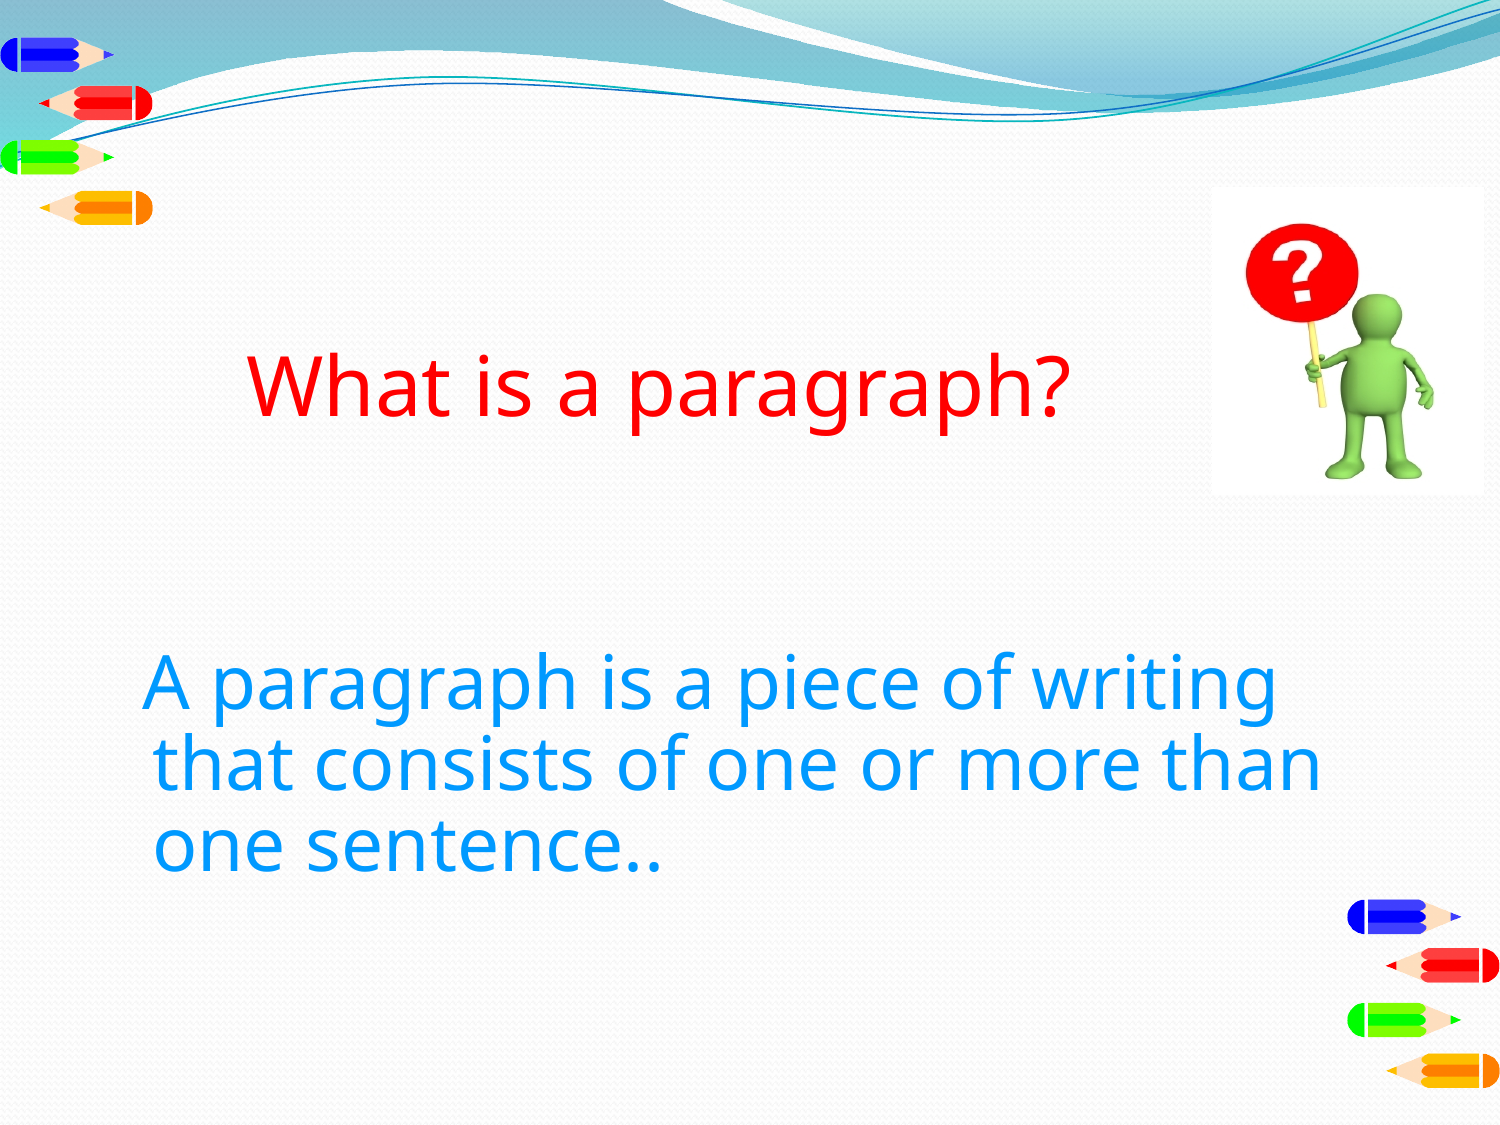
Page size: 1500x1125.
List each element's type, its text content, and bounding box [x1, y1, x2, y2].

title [0, 37, 153, 226]
list What is a paragraph? [99, 337, 1206, 501]
picture [1212, 187, 1484, 495]
text_box A paragraph is a piece of writing that consists of one or more than one sentence.. [50, 637, 1450, 986]
picture [1347, 899, 1500, 1088]
